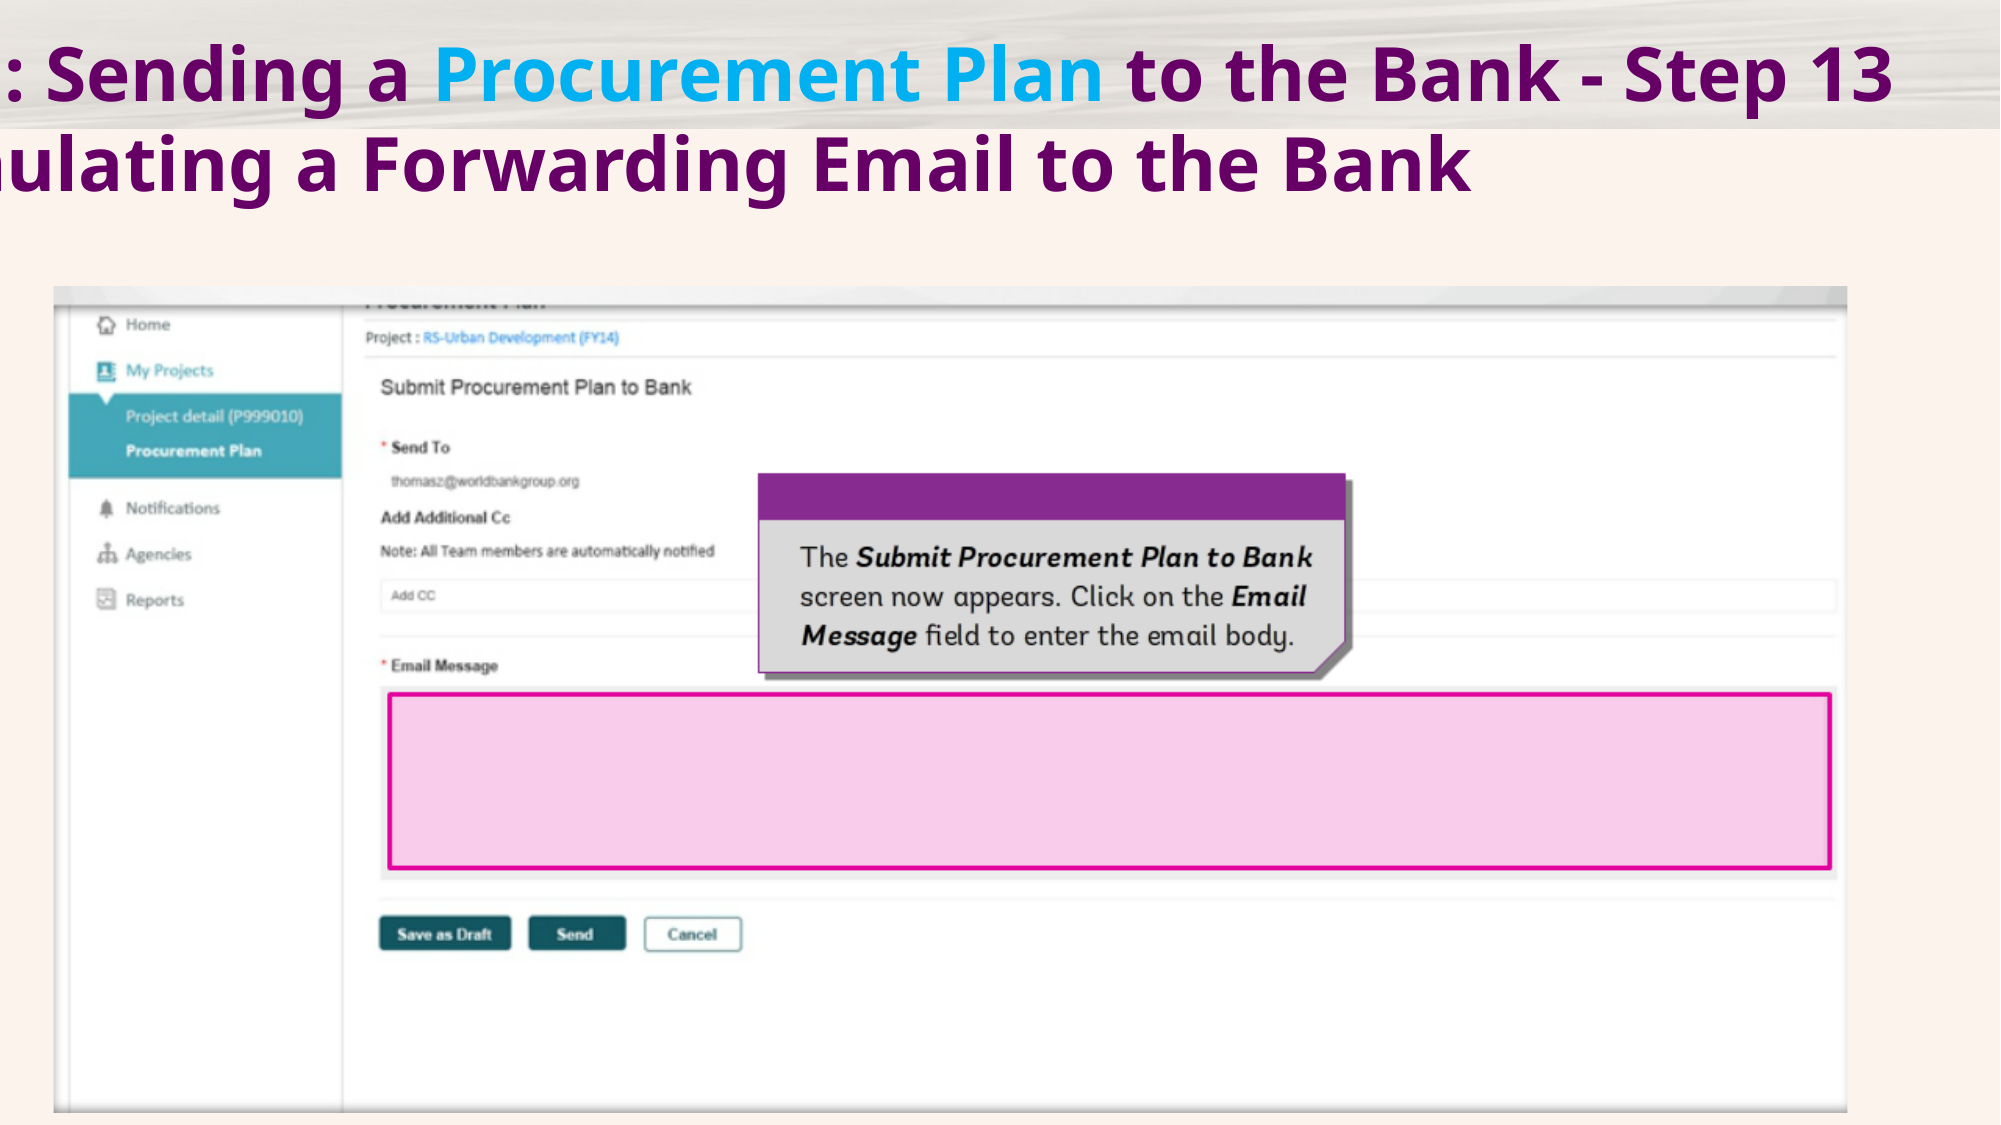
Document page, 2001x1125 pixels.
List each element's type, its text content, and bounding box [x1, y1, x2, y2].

picture [53, 286, 1848, 1113]
picture [0, 0, 2000, 129]
text_box STEP : Sending a Procurement Plan to the Bank - Step 13 Formulating a Forwarding Email to the Bank [0, 129, 1911, 215]
